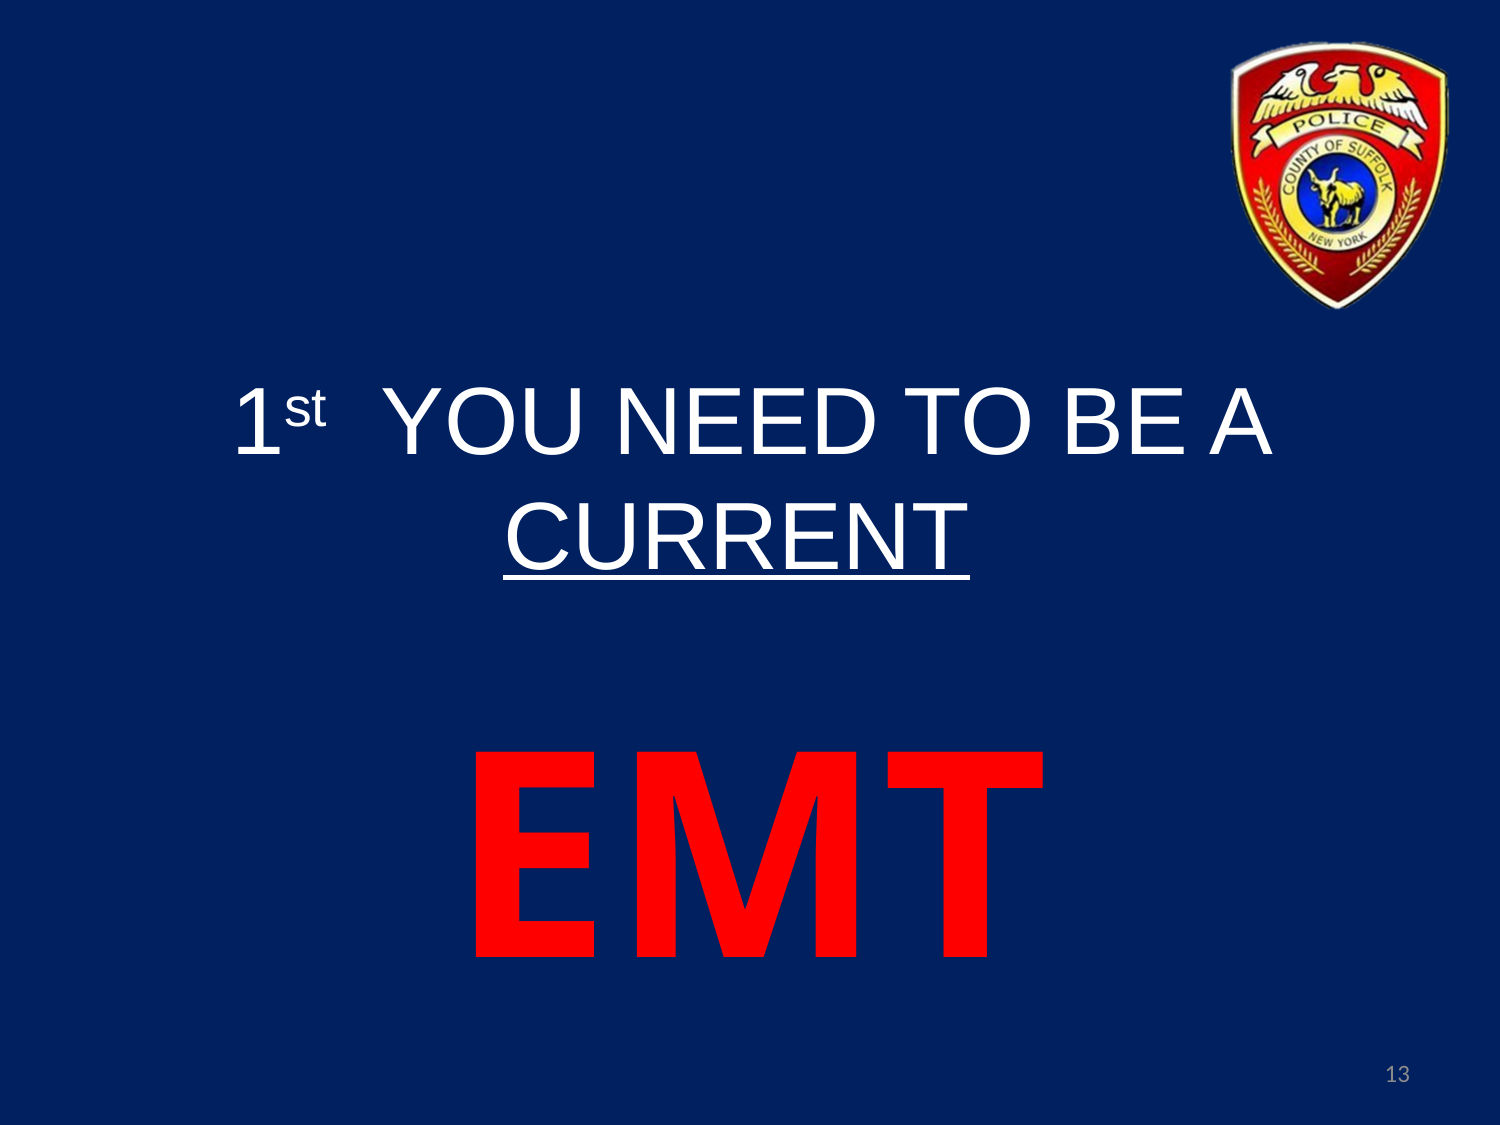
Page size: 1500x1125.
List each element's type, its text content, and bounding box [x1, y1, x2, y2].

slide_number 13 [1074, 1042, 1425, 1103]
list 1st You need to be a current [112, 350, 1388, 597]
title EMT [112, 662, 1388, 886]
picture [1212, 37, 1469, 315]
